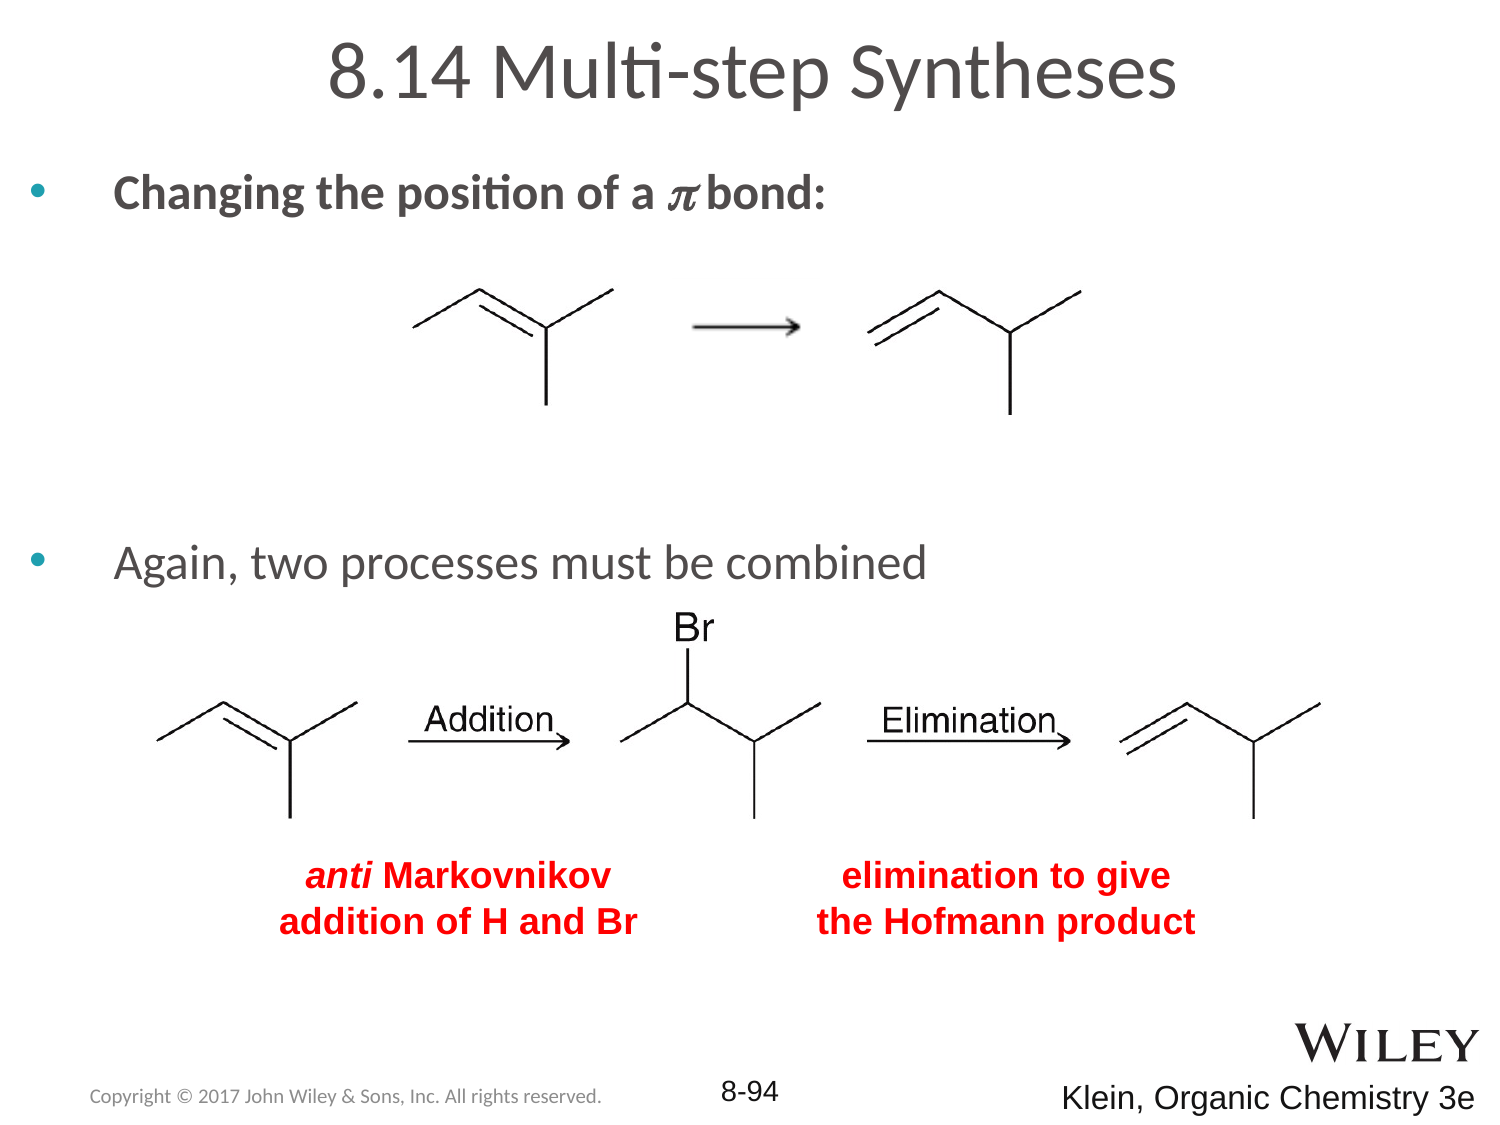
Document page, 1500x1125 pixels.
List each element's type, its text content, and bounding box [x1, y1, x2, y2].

list Changing the position of a p bond: Again, two processes must be combined [13, 152, 1440, 980]
slide_number Copyright © 2017 John Wiley & Sons, Inc. All rights reserved. [75, 1065, 575, 1125]
picture [146, 596, 1329, 830]
footer Klein, Organic Chemistry 3e [1025, 1068, 1500, 1125]
picture [850, 271, 1090, 426]
picture [403, 278, 626, 417]
text_box anti Markovnikov addition of H and Br [245, 855, 673, 996]
picture [672, 277, 820, 373]
text_box elimination to give the Hofmann product [792, 855, 1221, 996]
title 8.14 Multi-step Syntheses [40, 0, 1467, 132]
picture [1292, 1021, 1480, 1065]
slide_number 8-94 [575, 1065, 925, 1125]
